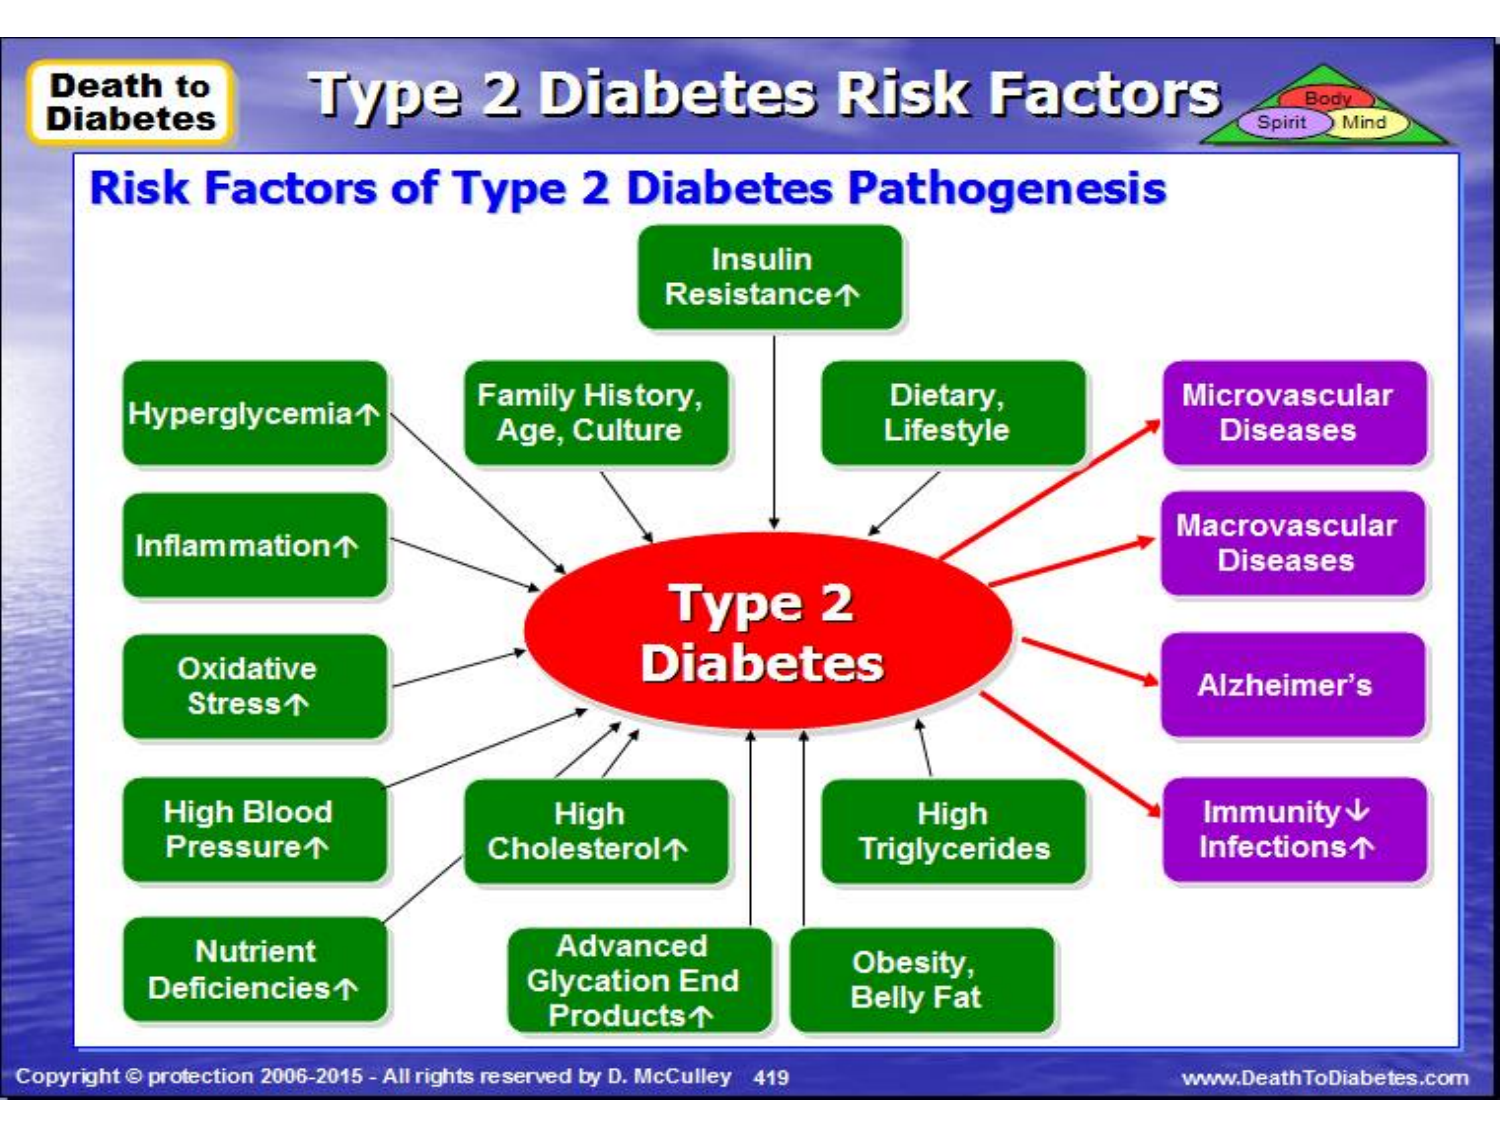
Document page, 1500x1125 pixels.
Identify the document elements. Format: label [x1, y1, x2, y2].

list [0, 37, 1500, 1101]
